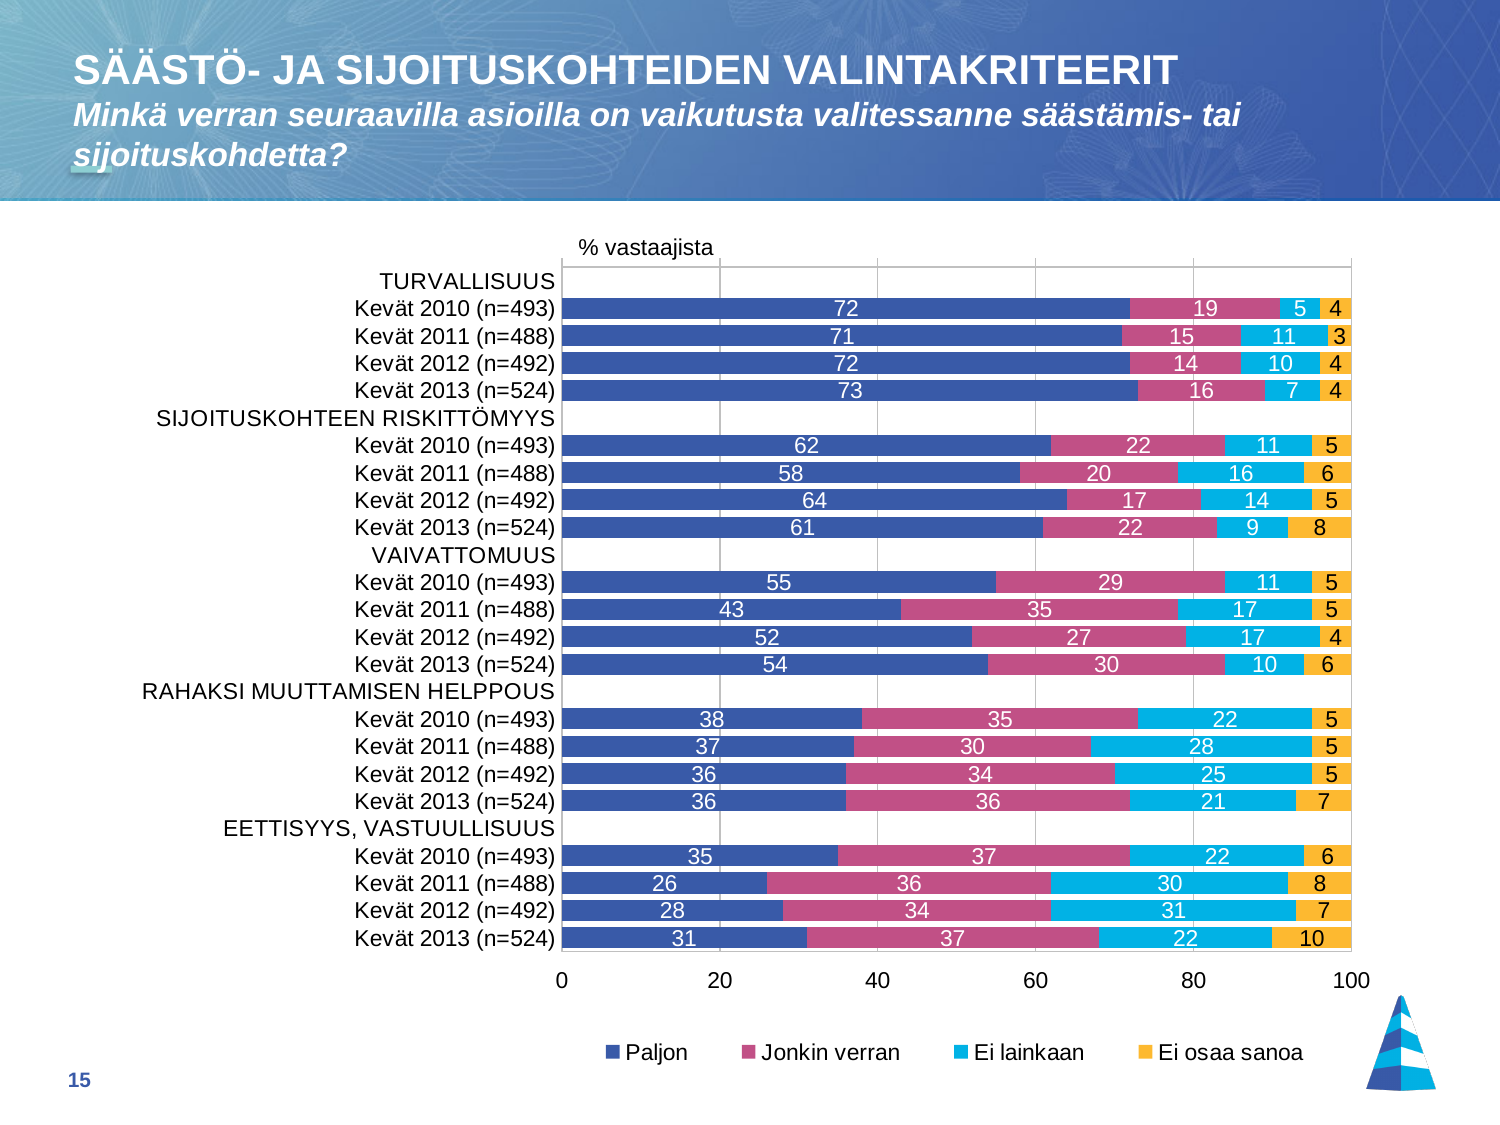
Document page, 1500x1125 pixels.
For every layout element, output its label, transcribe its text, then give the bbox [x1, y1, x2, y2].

text_box SÄÄSTÖ- JA SIJOITUSKOHTEIDEN VALINTAKRITEERIT Minkä verran seuraavilla asioilla on vaikutusta valitessanne säästämis- tai sijoituskohdetta? [58, 29, 1447, 187]
chart [0, 255, 1500, 1125]
picture [0, 0, 1500, 201]
text_box % vastaajista [563, 223, 1030, 254]
